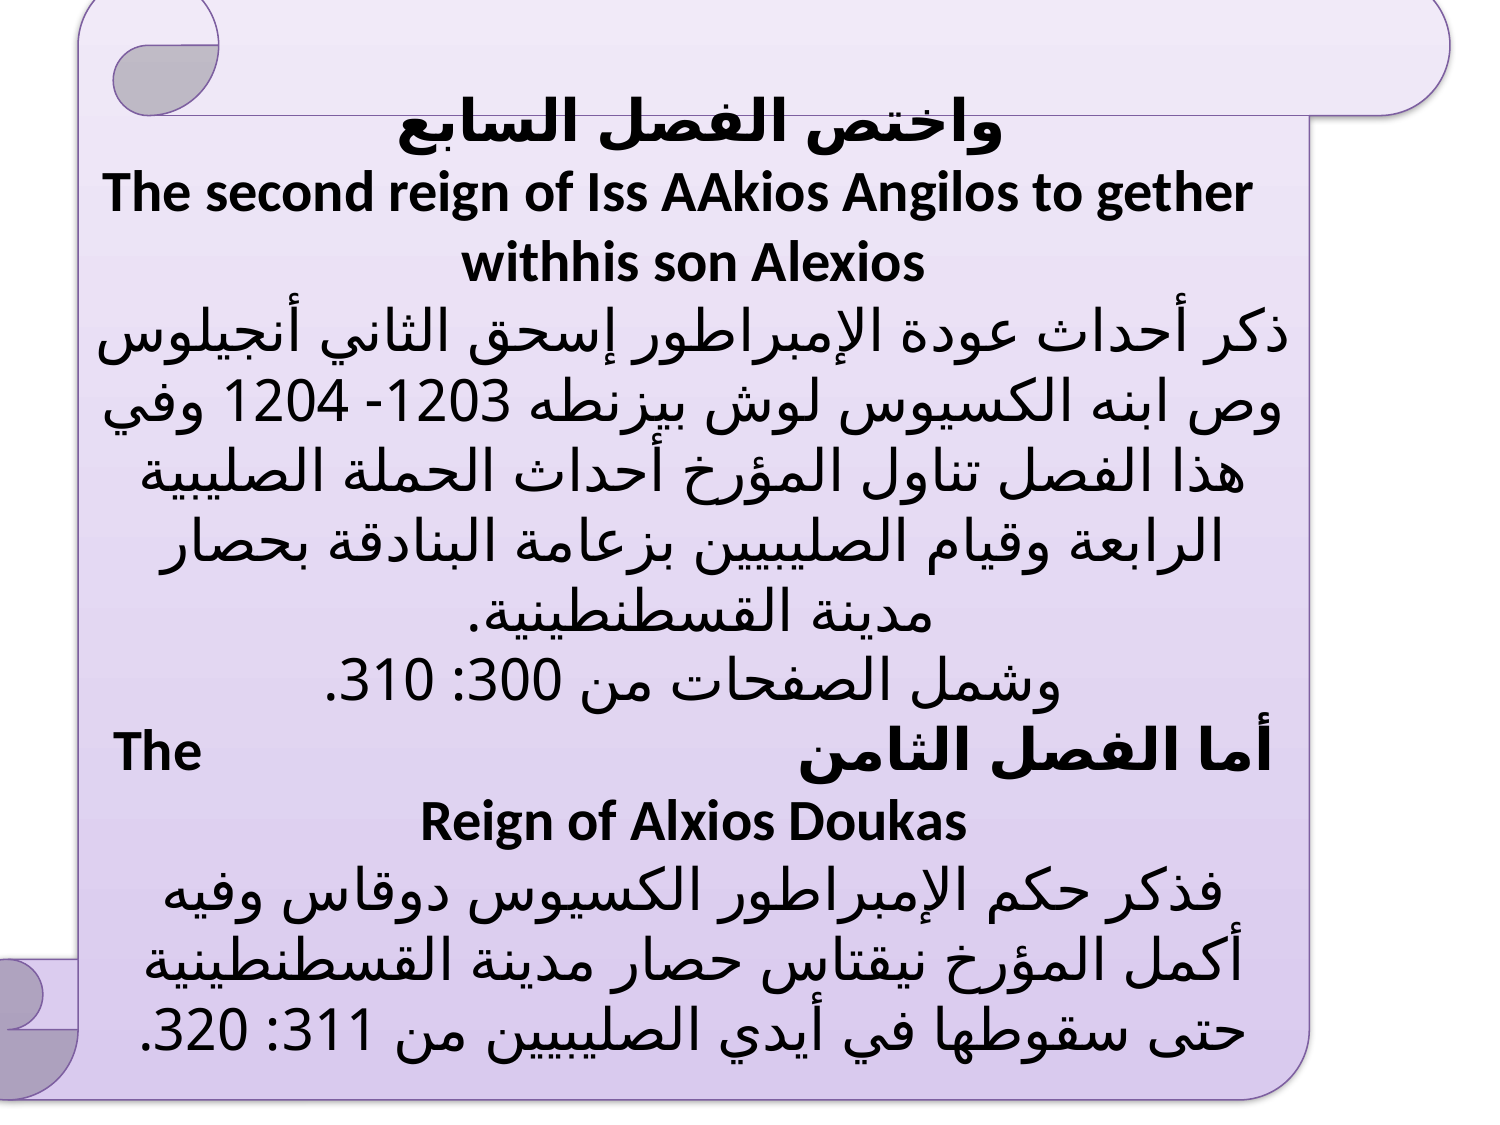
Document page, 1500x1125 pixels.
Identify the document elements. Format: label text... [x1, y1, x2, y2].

text_box واختص الفصل السابع The second reign of Iss AAkios Angilos to gether withhis son Alexios ذكر أحداث عودة الإمبراطور إسحق الثاني أنجيلوس وص ابنه الكسيوس لوش بيزنطه 1203- 1204 وفي هذا الفصل تناول المؤرخ أحداث الحملة الصليبية الرابعة وقيام الصليبيين بزعامة البنادقة بحصار مدينة القسطنطينية. وشمل الصفحات من 300: 310. أما الفصل الثامن The Reign of Alxios Doukas فذكر حكم الإمبراطور الكسيوس دوقاس وفيه أكمل المؤرخ نيقتاس حصار مدينة القسطنطينية حتى سقوطها في أيدي الصليبيين من 311: 320. [0, 0, 1451, 1101]
